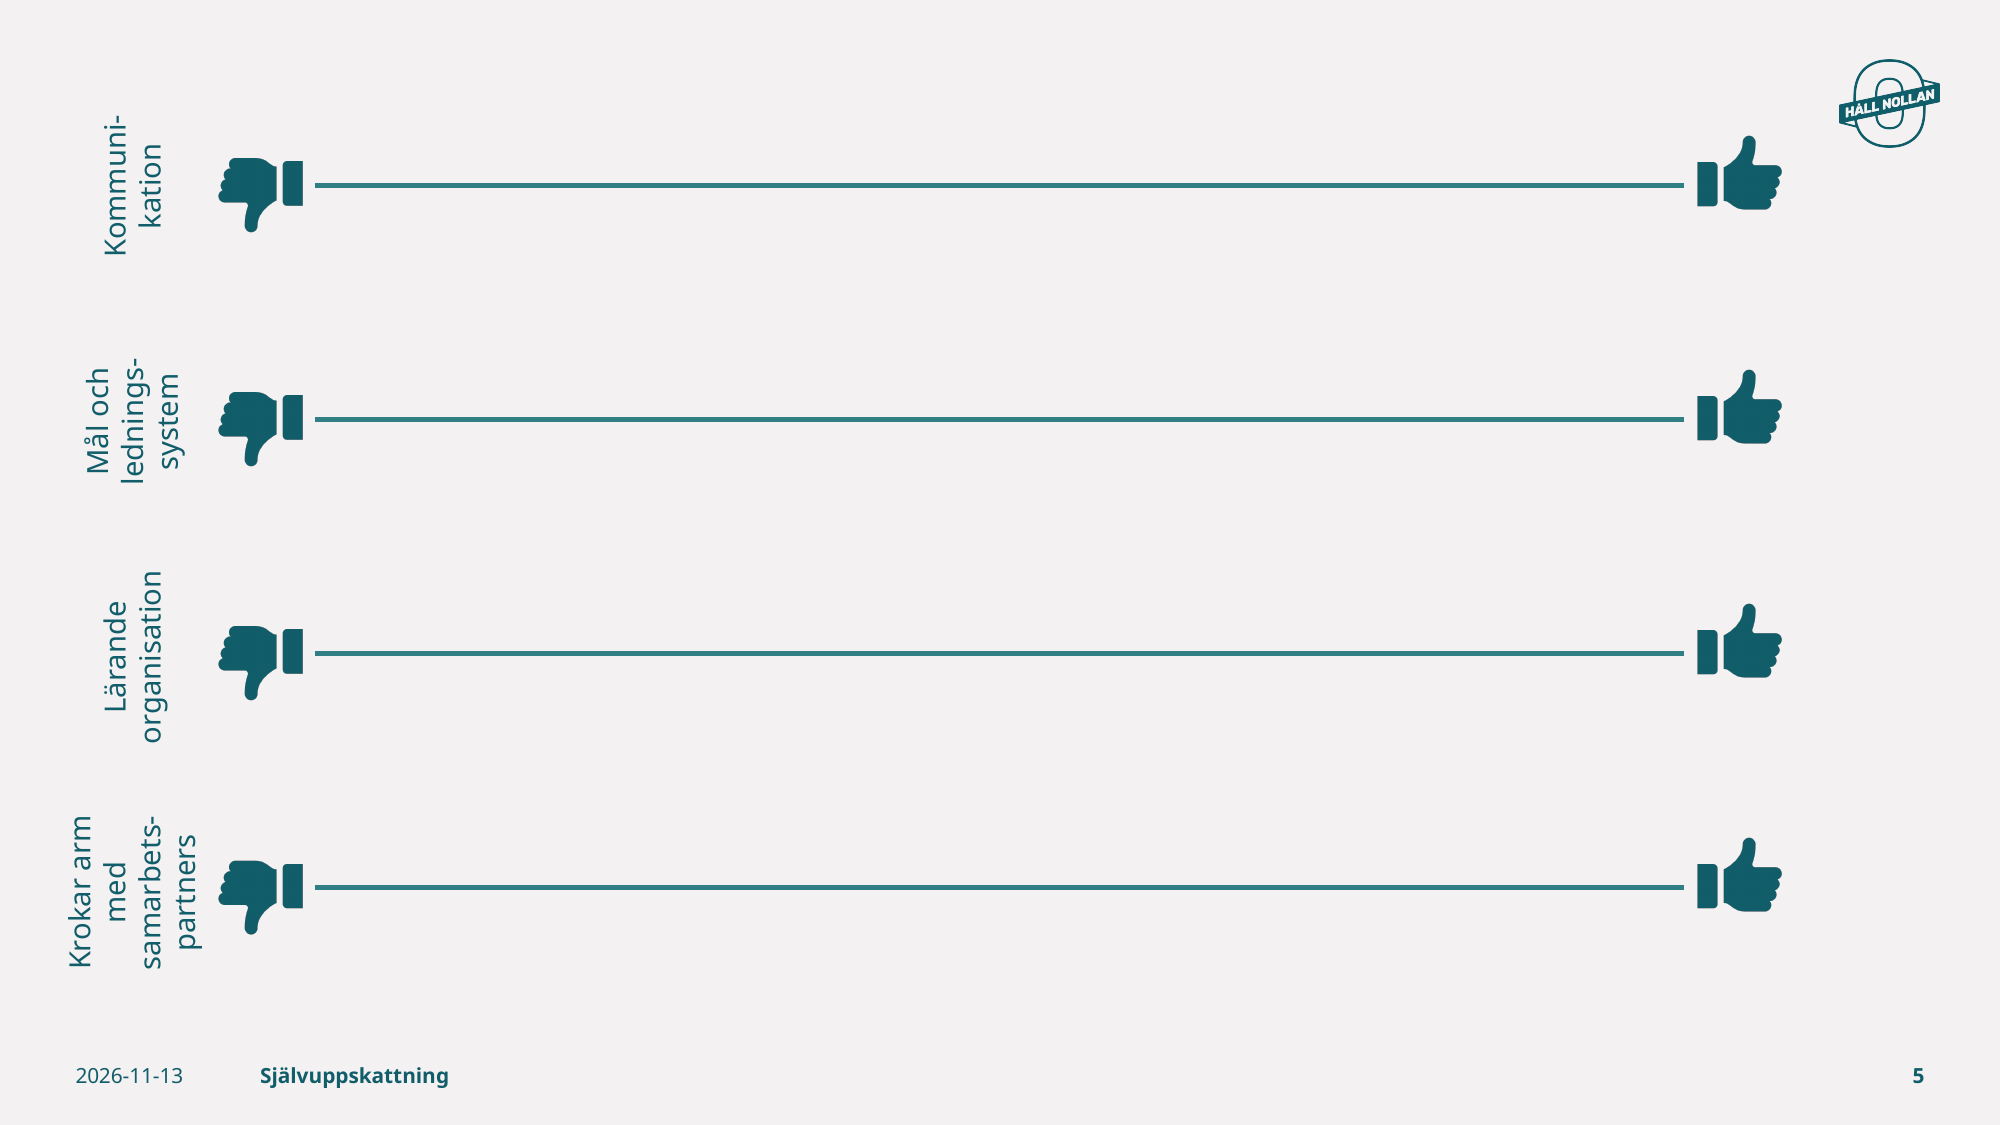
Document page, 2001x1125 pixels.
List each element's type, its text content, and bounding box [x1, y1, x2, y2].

picture [210, 144, 311, 246]
slide_number 6 [1489, 1046, 1940, 1107]
picture [1839, 59, 1940, 148]
picture [210, 378, 311, 480]
picture [1689, 356, 1790, 457]
picture [1689, 590, 1790, 691]
text_box Mål och lednings-system [71, 317, 192, 526]
picture [1689, 122, 1790, 223]
text_box Krokar arm med samarbets-partners [53, 788, 209, 997]
picture [210, 612, 311, 714]
picture [1689, 824, 1790, 925]
footer Självuppskattning [245, 1046, 921, 1107]
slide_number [60, 1046, 245, 1107]
text_box Kommuni-kation [89, 82, 174, 291]
text_box Lärande organisation [89, 553, 174, 762]
picture [210, 847, 311, 948]
